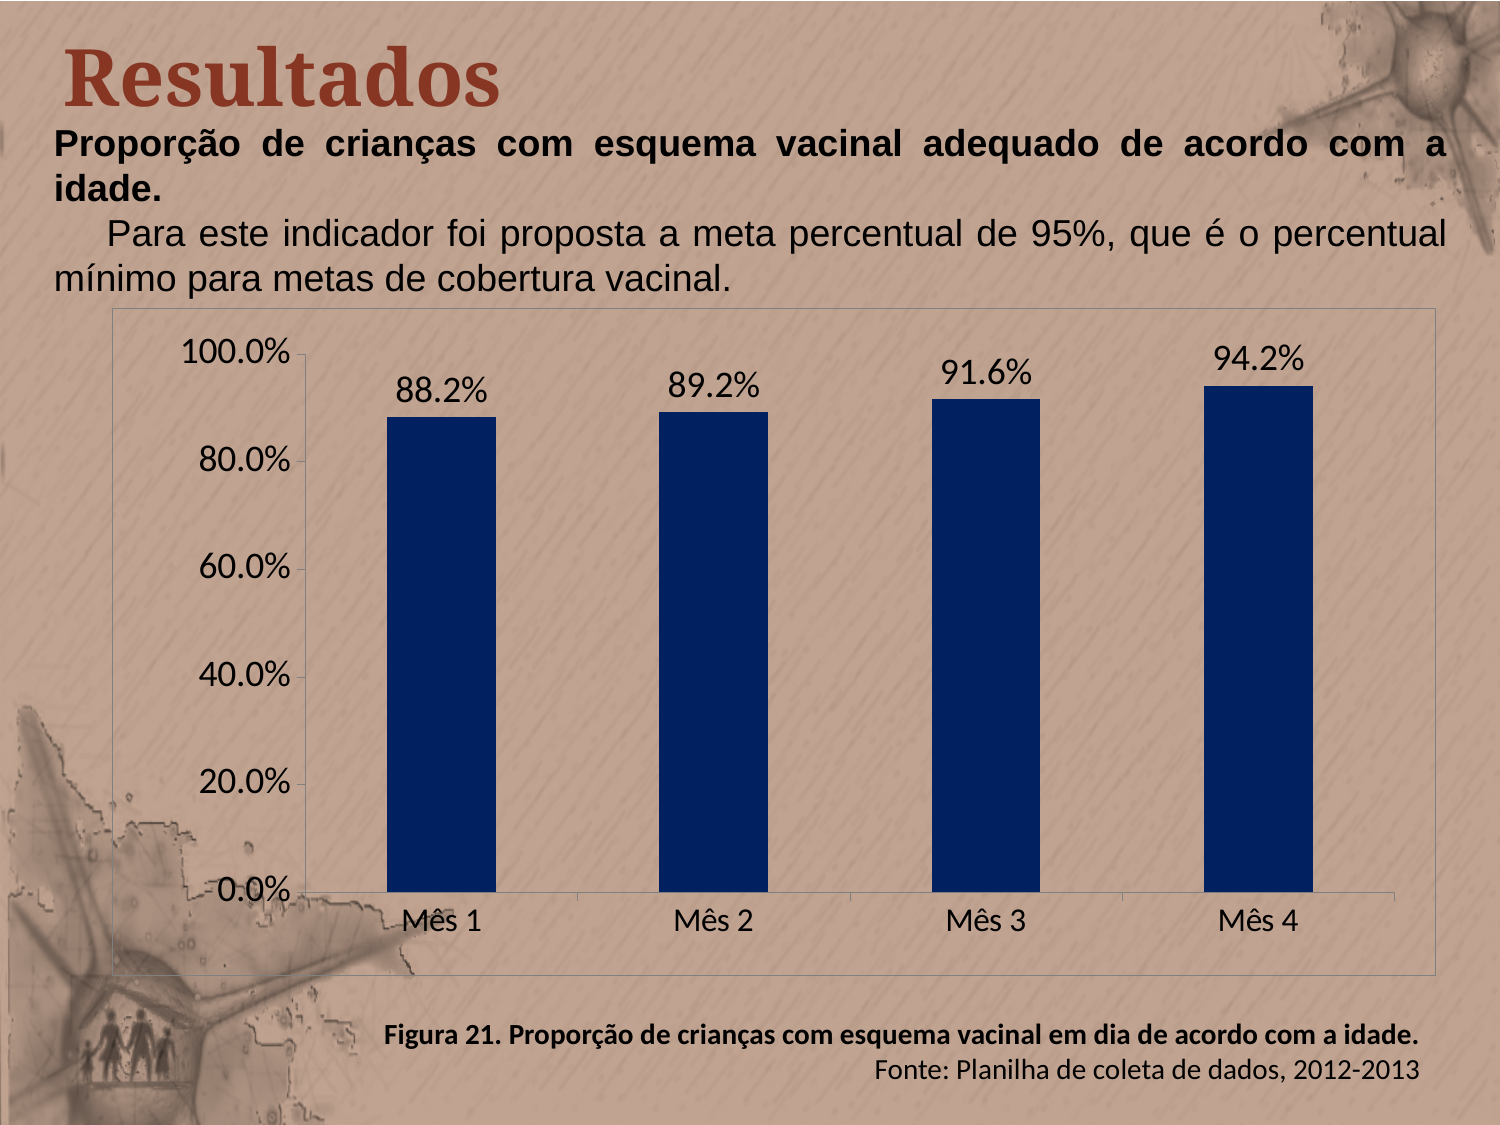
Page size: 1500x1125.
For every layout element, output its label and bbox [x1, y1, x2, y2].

chart [111, 307, 1436, 977]
picture [0, 0, 1500, 1125]
